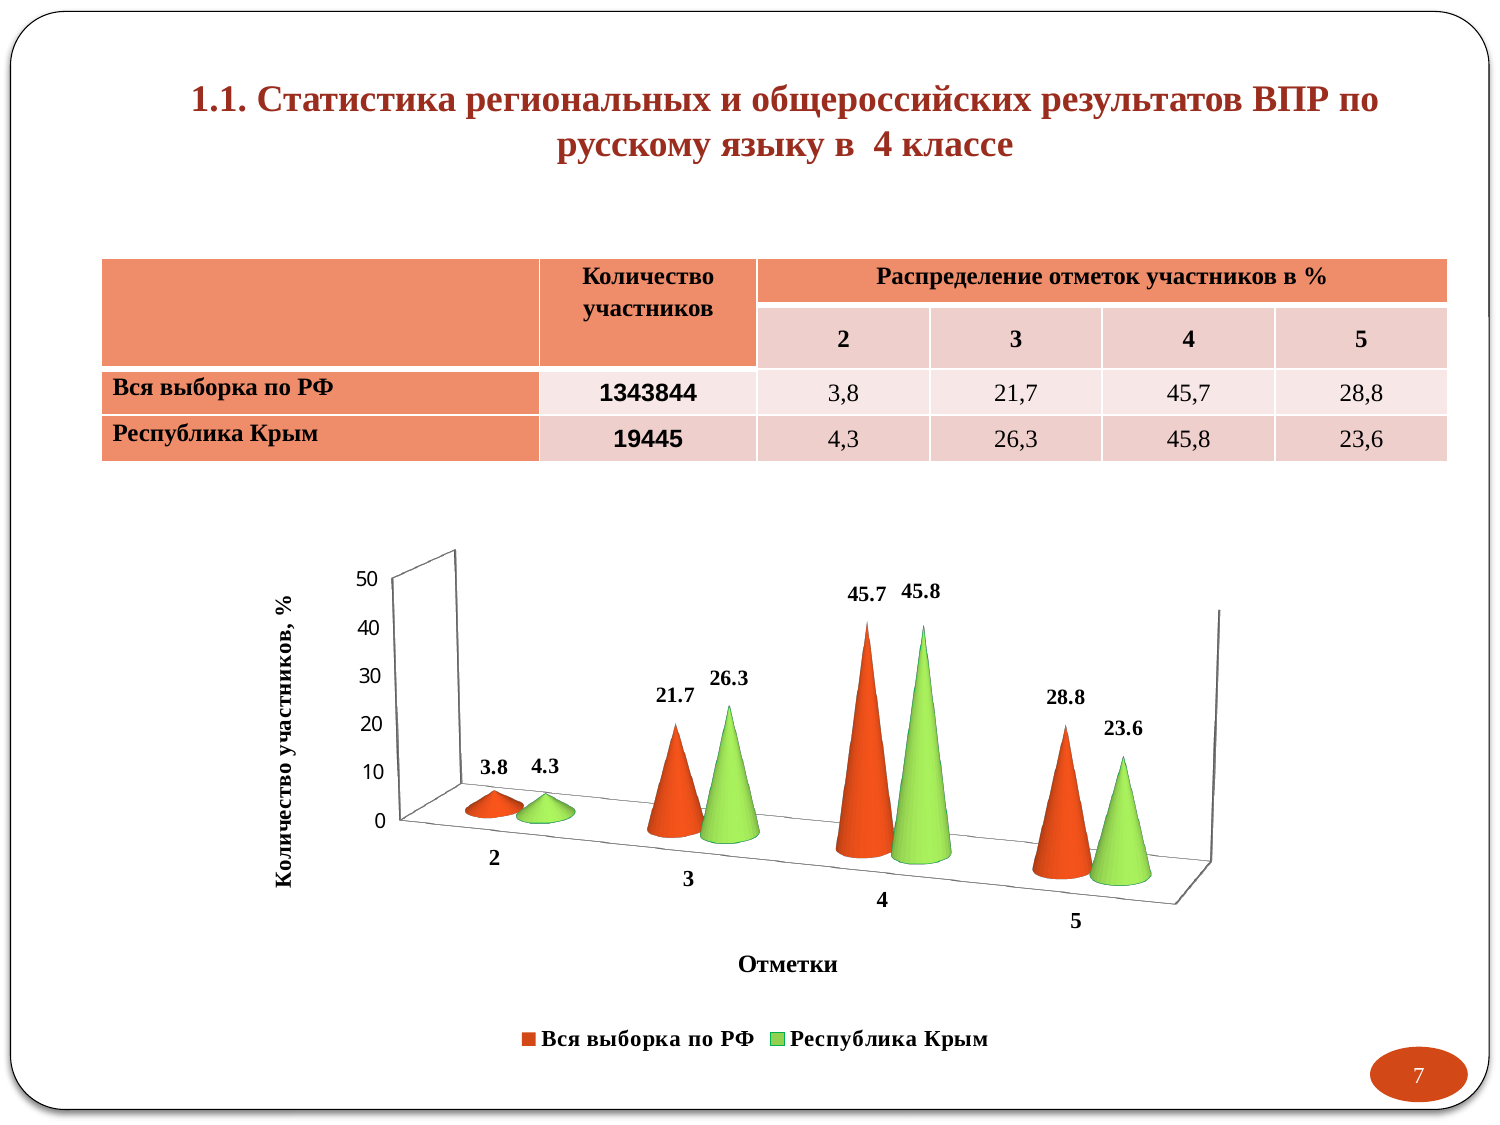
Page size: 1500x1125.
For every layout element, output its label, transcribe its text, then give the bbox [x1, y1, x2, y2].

table_cell Вся выборка по РФ [102, 372, 539, 414]
table_cell 28,8 [1276, 370, 1447, 414]
table_cell 4,3 [758, 416, 929, 461]
table_header Количество участников [540, 259, 756, 366]
table_cell 3,8 [758, 370, 929, 414]
table_cell 3 [931, 308, 1101, 368]
table_cell 26,3 [931, 416, 1101, 461]
table_cell 19445 [540, 416, 756, 461]
chart [236, 539, 1274, 1058]
table_cell 23,6 [1276, 416, 1447, 461]
table_cell 2 [758, 308, 929, 368]
table_cell 4 [1103, 308, 1274, 368]
table_cell 1343844 [540, 372, 756, 414]
table_cell 5 [1276, 308, 1447, 368]
slide_number 7 [1370, 1046, 1468, 1103]
table_header [102, 259, 539, 366]
table_cell Республика Крым [102, 416, 539, 461]
table_cell 45,7 [1103, 370, 1274, 414]
table_cell 45,8 [1103, 416, 1274, 461]
table_header Распределение отметок участников в % [758, 259, 1447, 302]
table_cell 21,7 [931, 370, 1101, 414]
text_box 1.1. Статистика региональных и общероссийских результатов ВПР по русскому языку в 4 классе [135, 50, 1436, 188]
